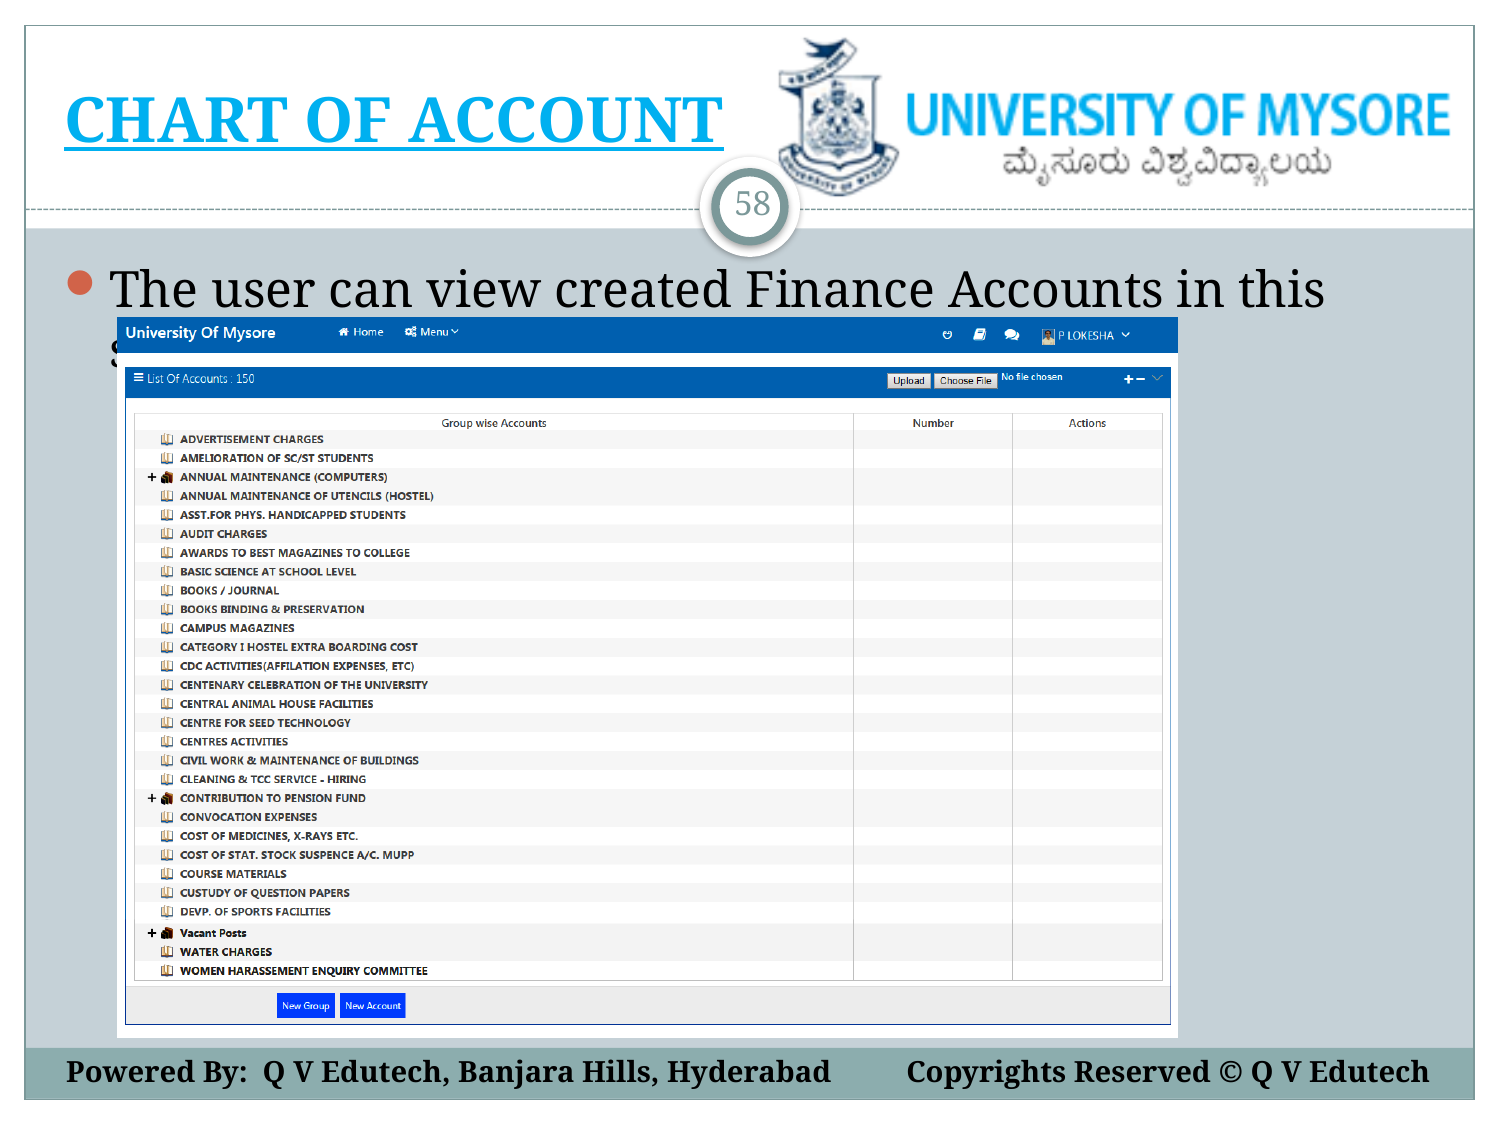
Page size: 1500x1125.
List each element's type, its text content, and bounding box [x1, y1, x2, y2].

picture [774, 33, 1461, 201]
slide_number 58 [715, 168, 791, 241]
title CHART OF ACCOUNT [49, 37, 770, 162]
footer Powered By: Q V Edutech, Banjara Hills, Hyderabad Copyrights Reserved © Q V Edutech [24, 1045, 1473, 1095]
list The user can view created Finance Accounts in this screen [49, 250, 1445, 1001]
picture [117, 317, 1178, 1038]
